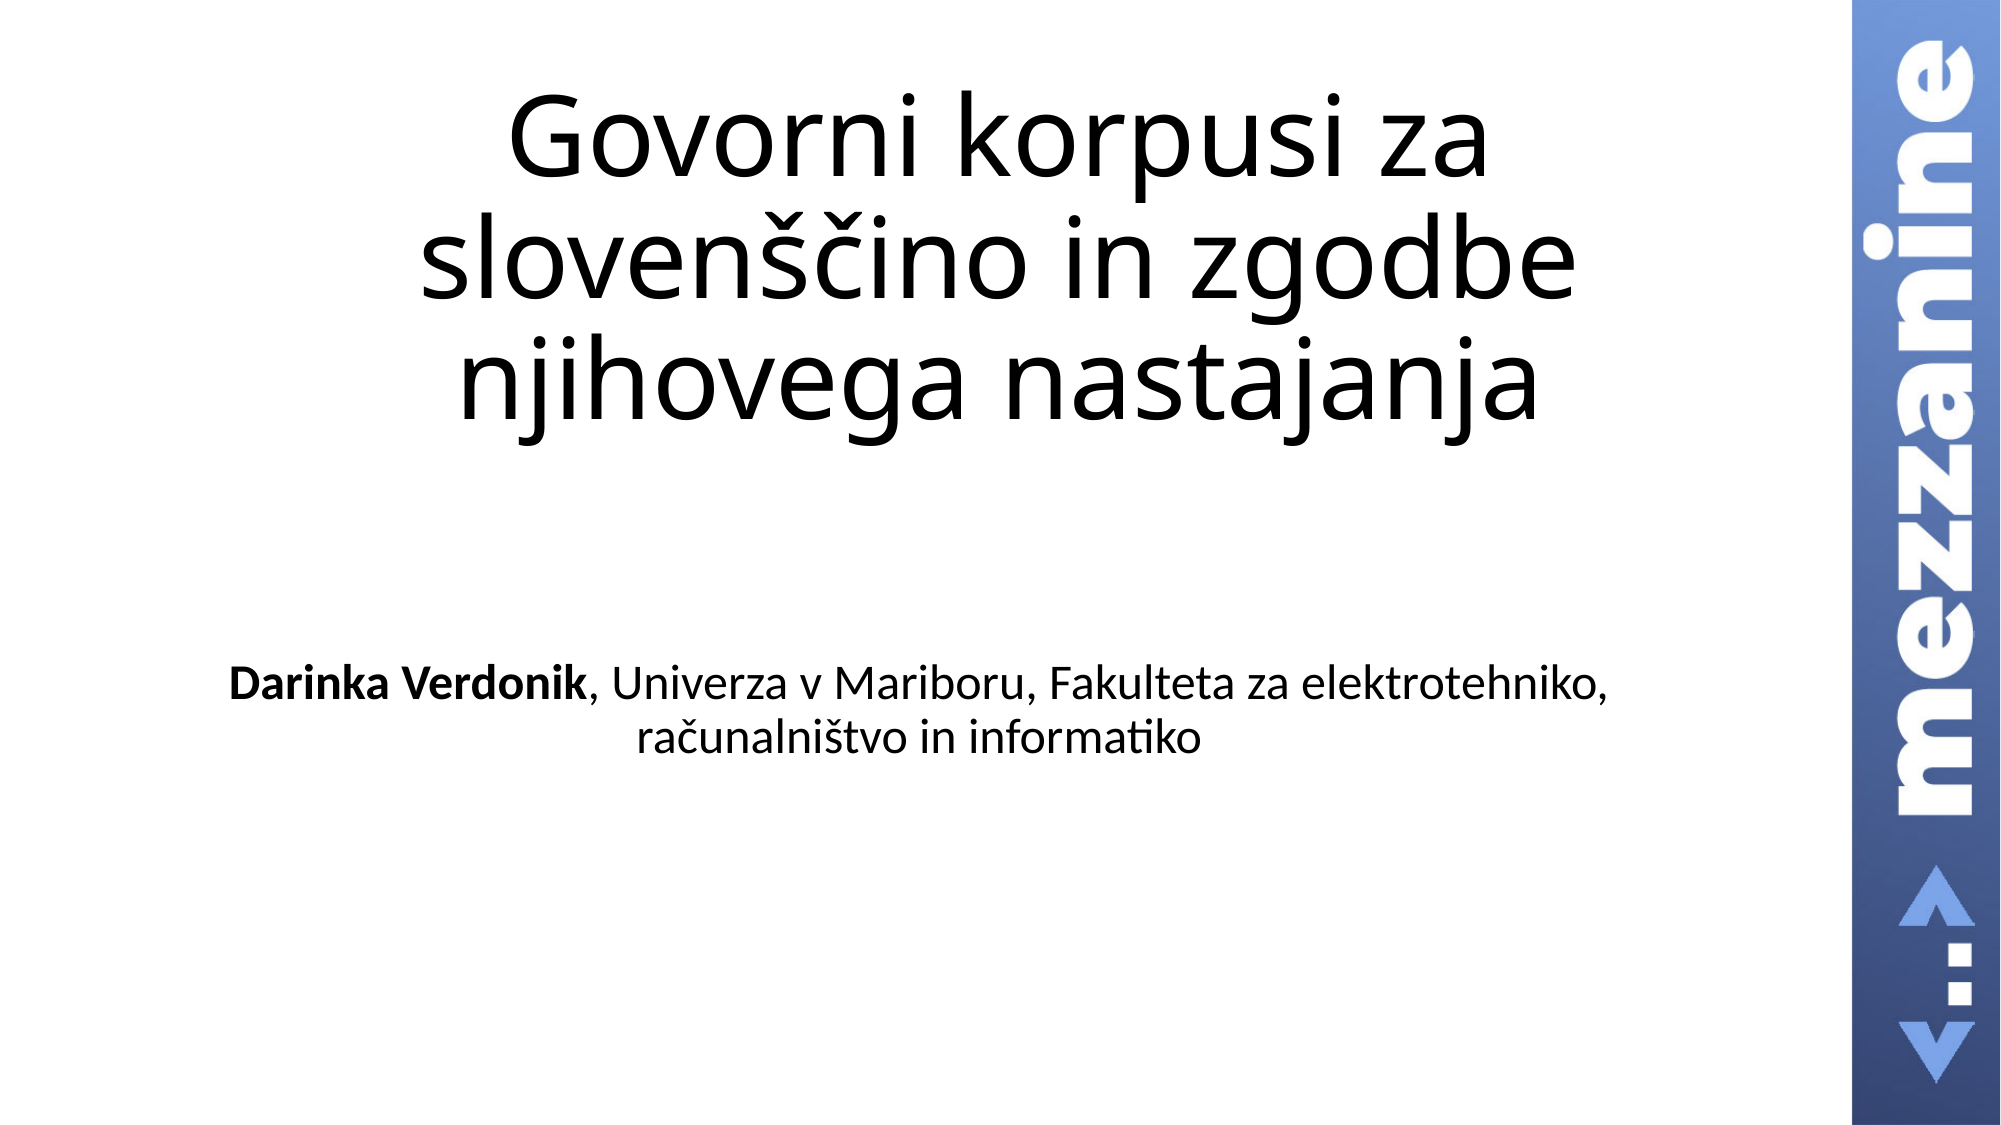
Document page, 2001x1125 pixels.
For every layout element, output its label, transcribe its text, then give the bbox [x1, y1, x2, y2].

subtitle Darinka Verdonik, Univerza v Mariboru, Fakulteta za elektrotehniko, računalništvo in informatiko [88, 648, 1750, 1125]
title Govorni korpusi za slovenščino in zgodbe njihovega nastajanja [249, 242, 1750, 452]
picture [0, 0, 2001, 1125]
